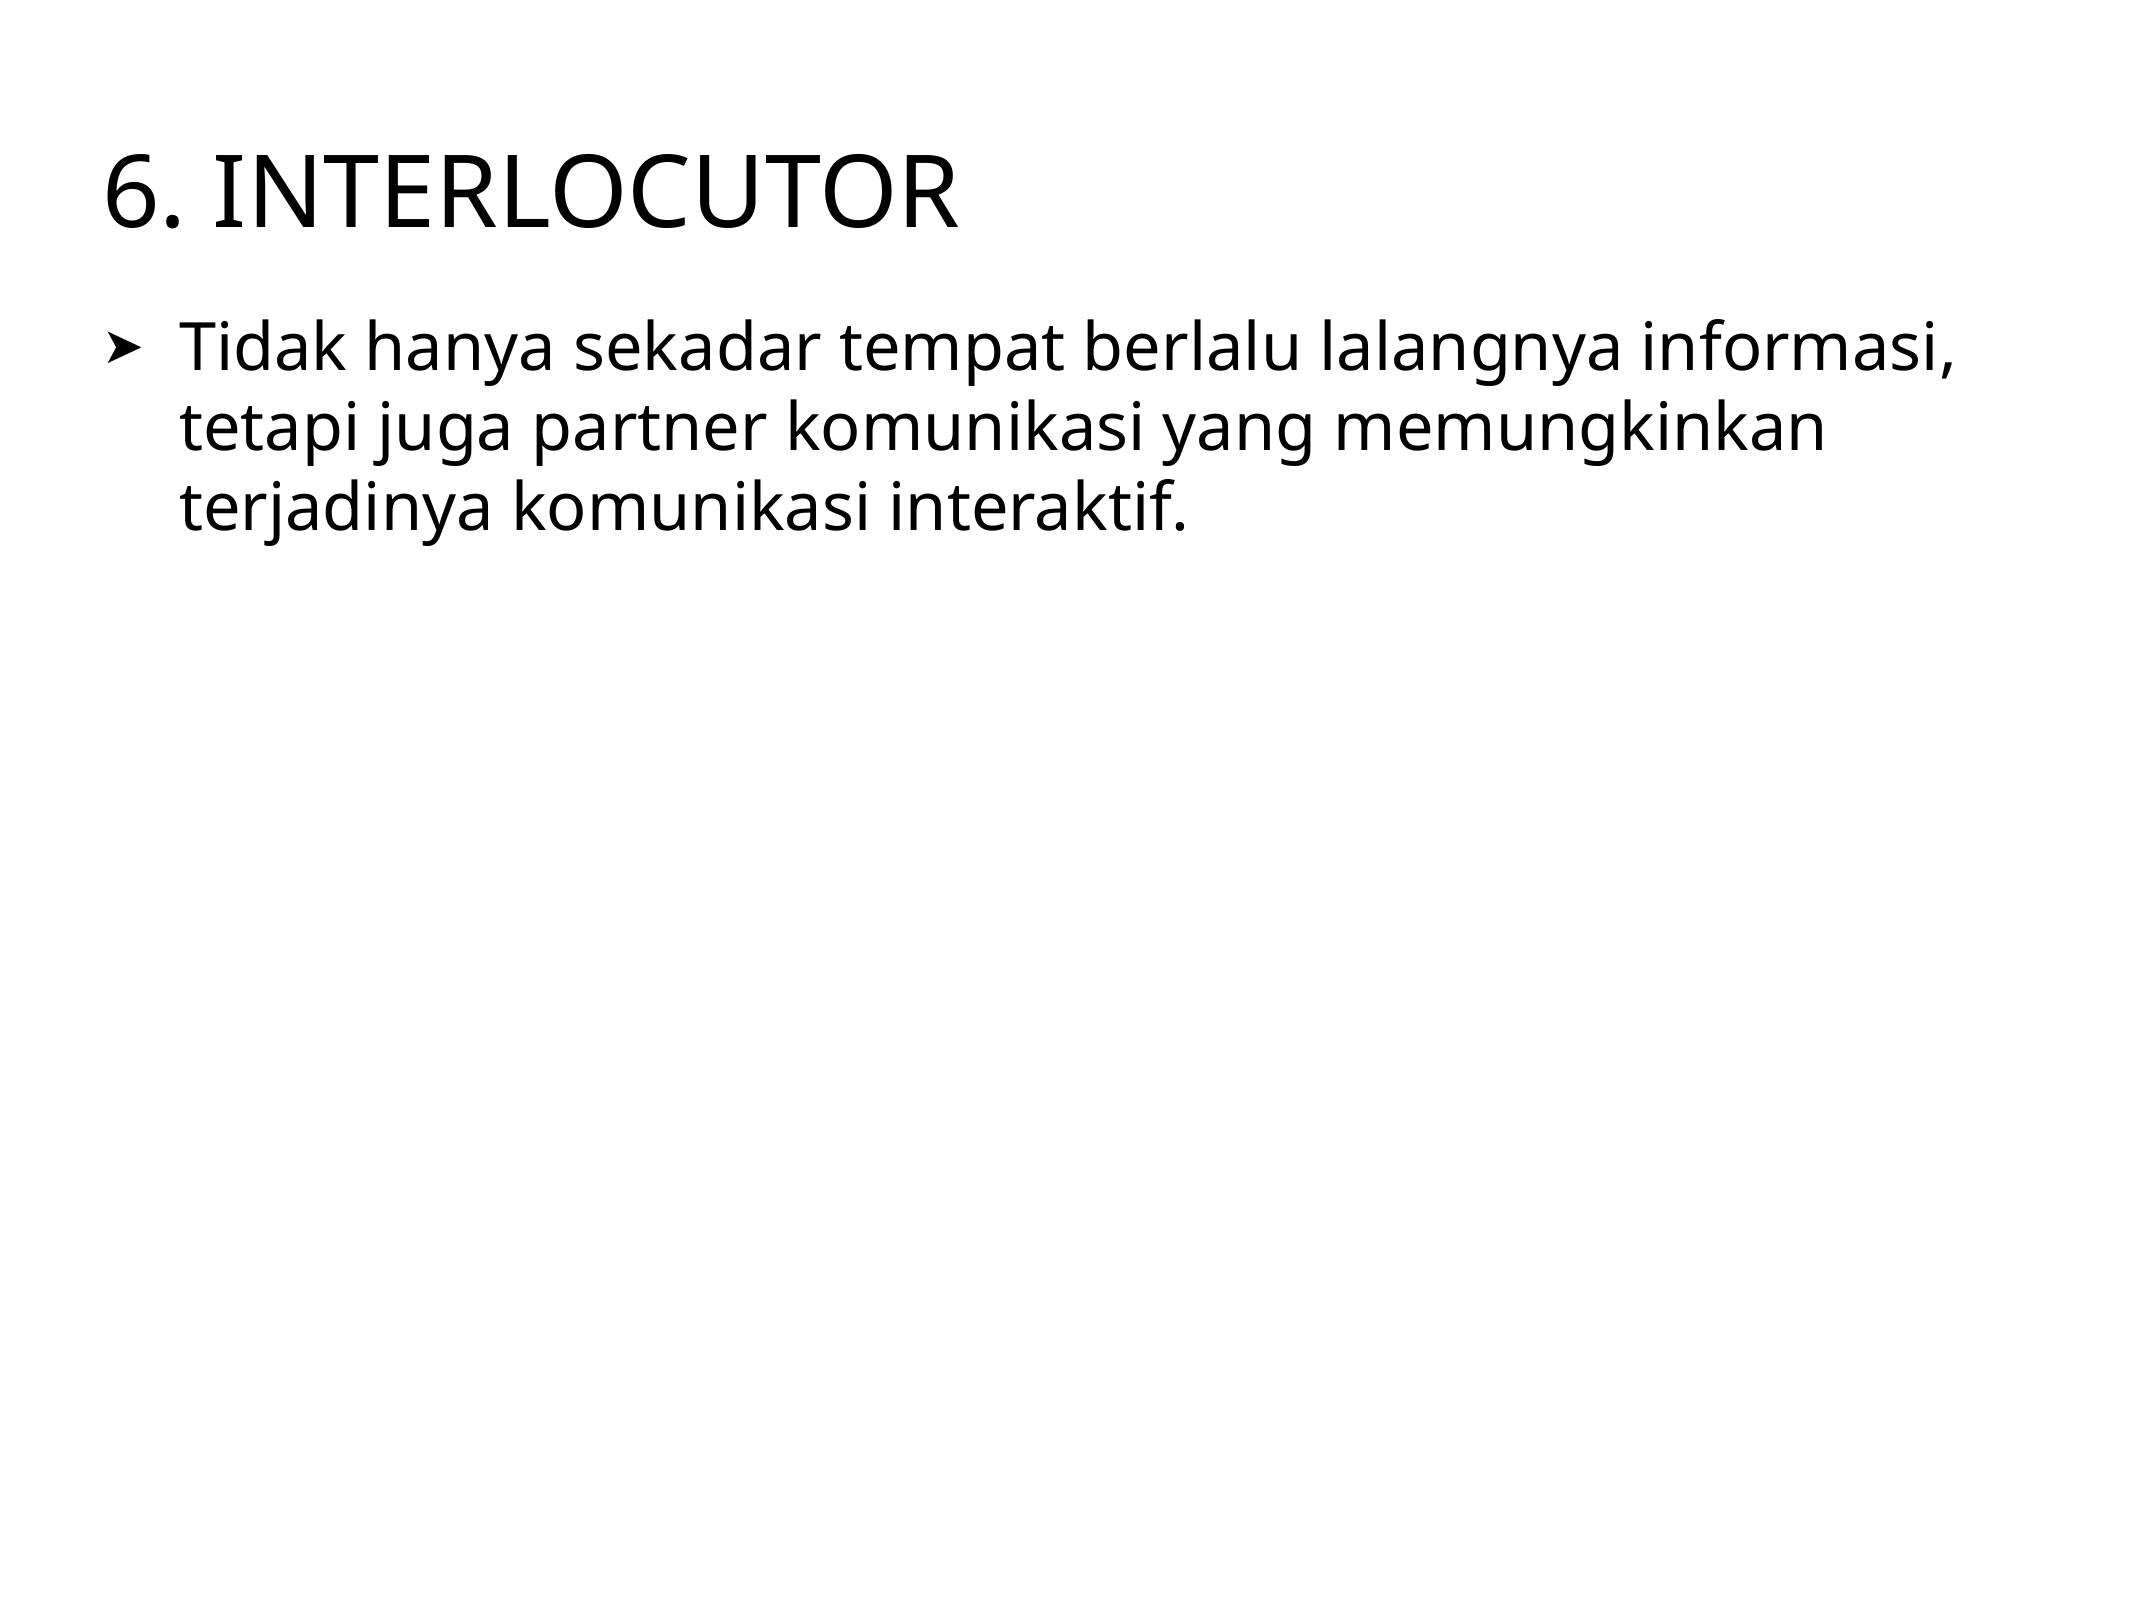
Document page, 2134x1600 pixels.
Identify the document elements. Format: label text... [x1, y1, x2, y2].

list Tidak hanya sekadar tempat berlalu lalangnya informasi, tetapi juga partner komunikasi yang memungkinkan terjadinya komunikasi interaktif. [93, 295, 2041, 1482]
title 6. interlocutor [93, 118, 2041, 238]
